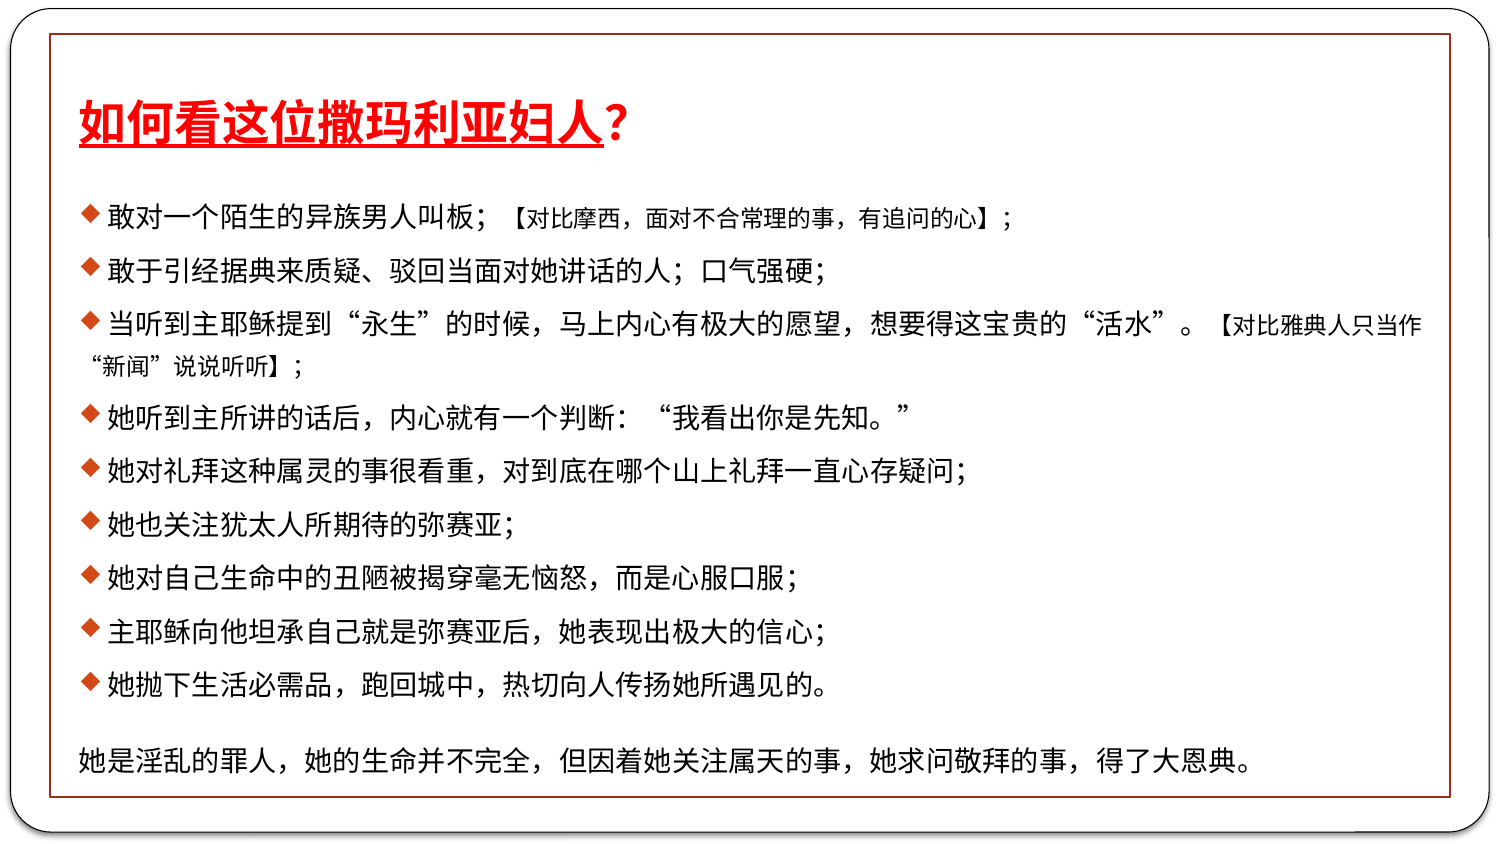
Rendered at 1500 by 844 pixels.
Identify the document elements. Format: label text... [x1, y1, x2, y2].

list 如何看这位撒玛利亚妇人？ 敢对一个陌生的异族男人叫板；【对比摩西，面对不合常理的事，有追问的心】； 敢于引经据典来质疑、驳回当面对她讲话的人；口气强硬； 当听到主耶稣提到“永生”的时候，马上内心有极大的愿望，想要得这宝贵的“活水”。【对比雅典人只当作“新闻”说说听听】； 她听到主所讲的话后，内心就有一个判断：“我看出你是先知。” 她对礼拜这种属灵的事很看重，对到底在哪个山上礼拜一直心存疑问； 她也关注犹太人所期待的弥赛亚； 她对自己生命中的丑陋被揭穿毫无恼怒，而是心服口服； 主耶稣向他坦承自己就是弥赛亚后，她表现出极大的信心； 她抛下生活必需品，跑回城中，热切向人传扬她所遇见的。 她是淫乱的罪人，她的生命并不完全，但因着她关注属天的事，她求问敬拜的事，得了大恩典。 [49, 33, 1451, 798]
